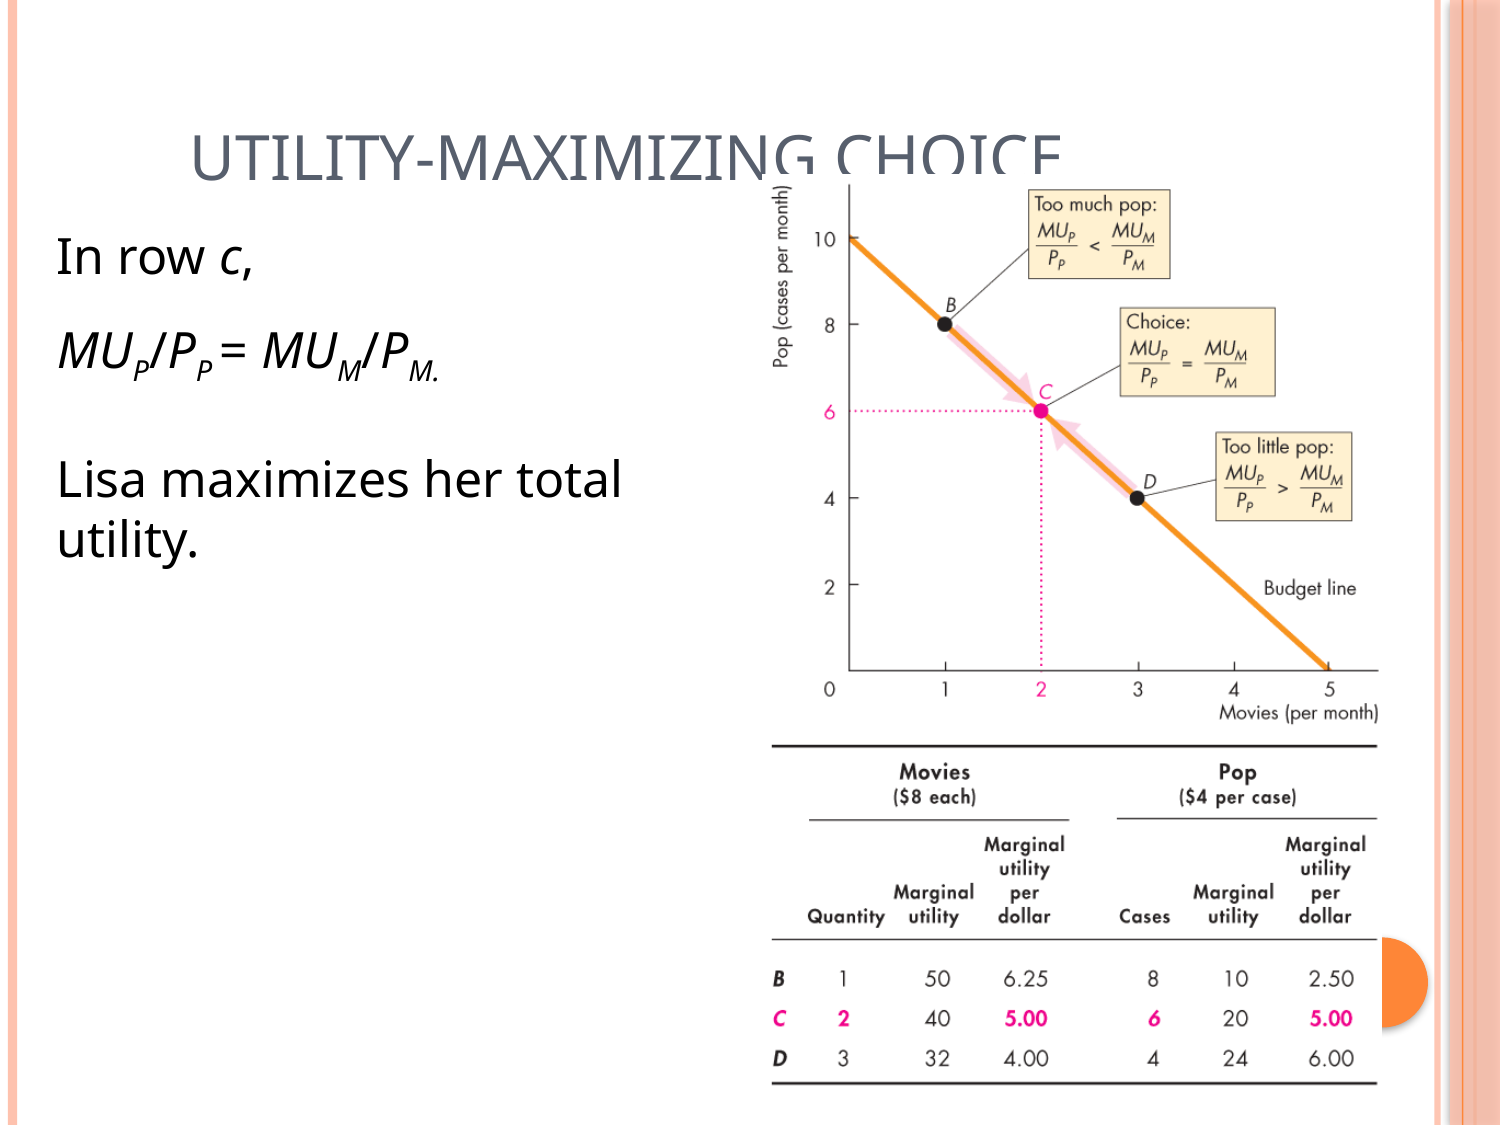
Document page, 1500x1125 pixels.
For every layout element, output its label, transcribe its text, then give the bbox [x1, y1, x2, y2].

text_box In row c, MUP/PP = MUM/PM. Lisa maximizes her total utility. [12, 187, 700, 575]
title Utility-Maximizing Choice [174, 75, 1375, 200]
picture [761, 174, 1382, 1090]
